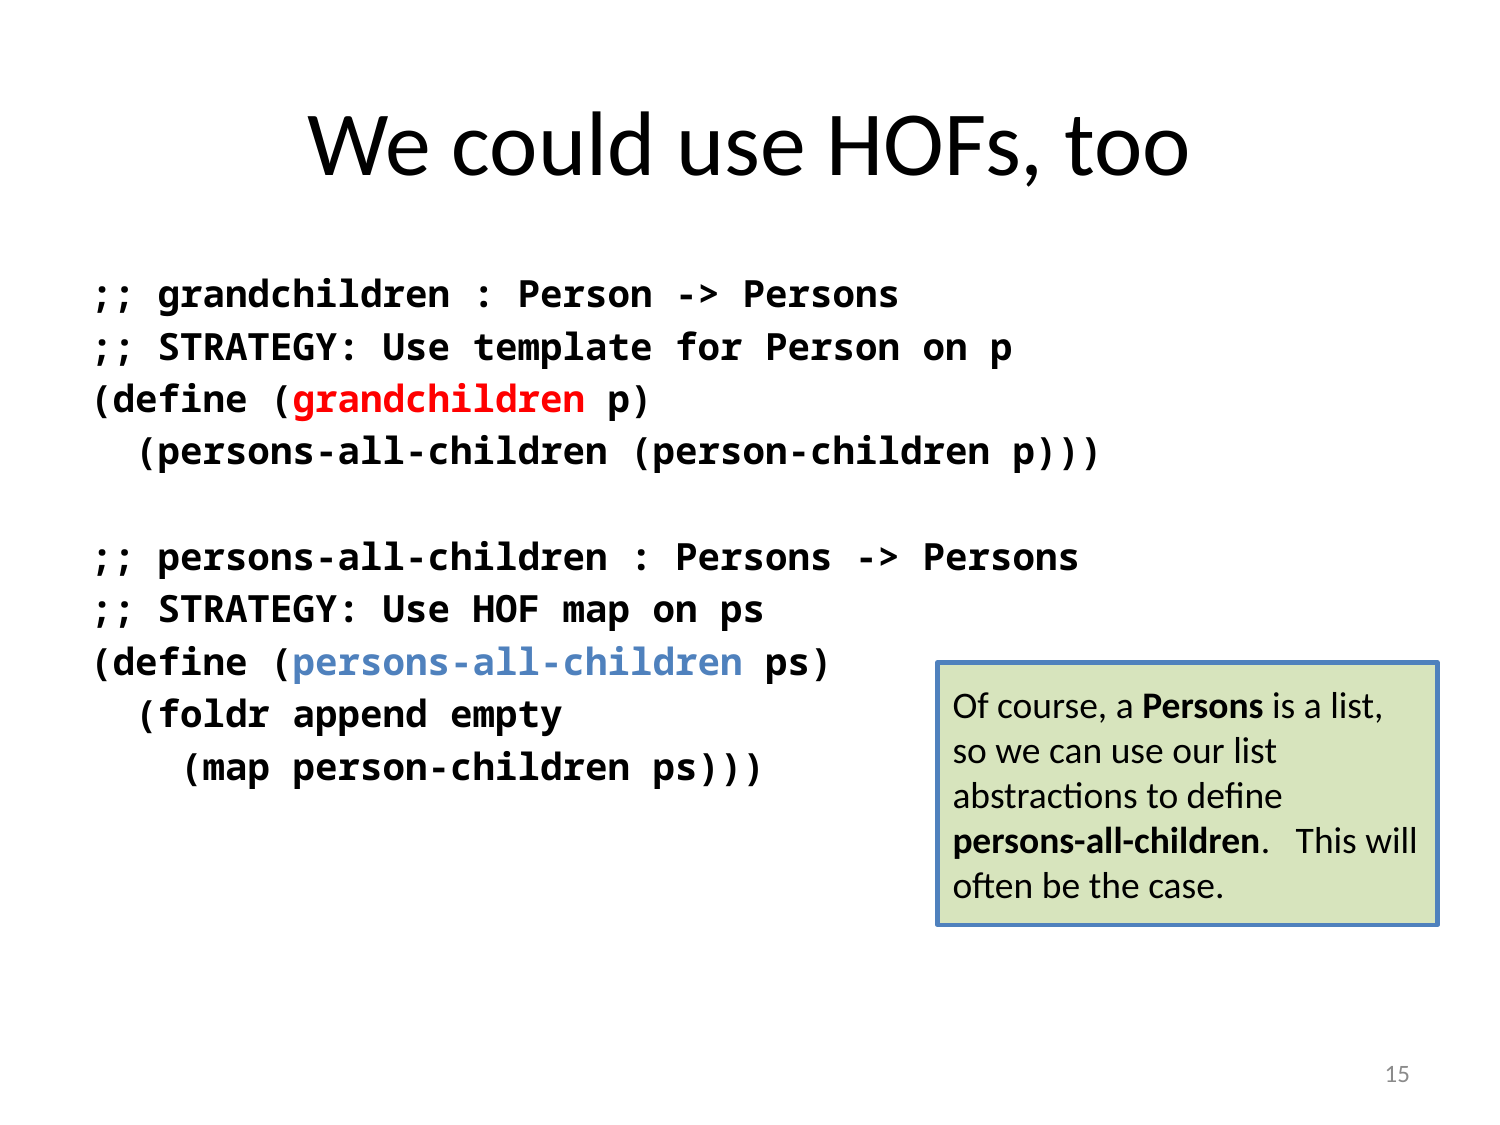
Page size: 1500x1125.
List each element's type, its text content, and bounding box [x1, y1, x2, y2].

slide_number 15 [1074, 1042, 1425, 1103]
list ;; grandchildren : Person -> Persons ;; STRATEGY: Use template for Person on p (define (grandchildren p) (persons-all-children (person-children p))) ;; persons-all-children : Persons -> Persons ;; STRATEGY: Use HOF map on ps (define (persons-all-children ps) (foldr append empty (map person-children ps))) [75, 262, 1425, 1005]
text_box Of course, a Persons is a list, so we can use our list abstractions to define persons-all-children. This will often be the case. [935, 660, 1440, 927]
title We could use HOFs, too [75, 45, 1425, 233]
